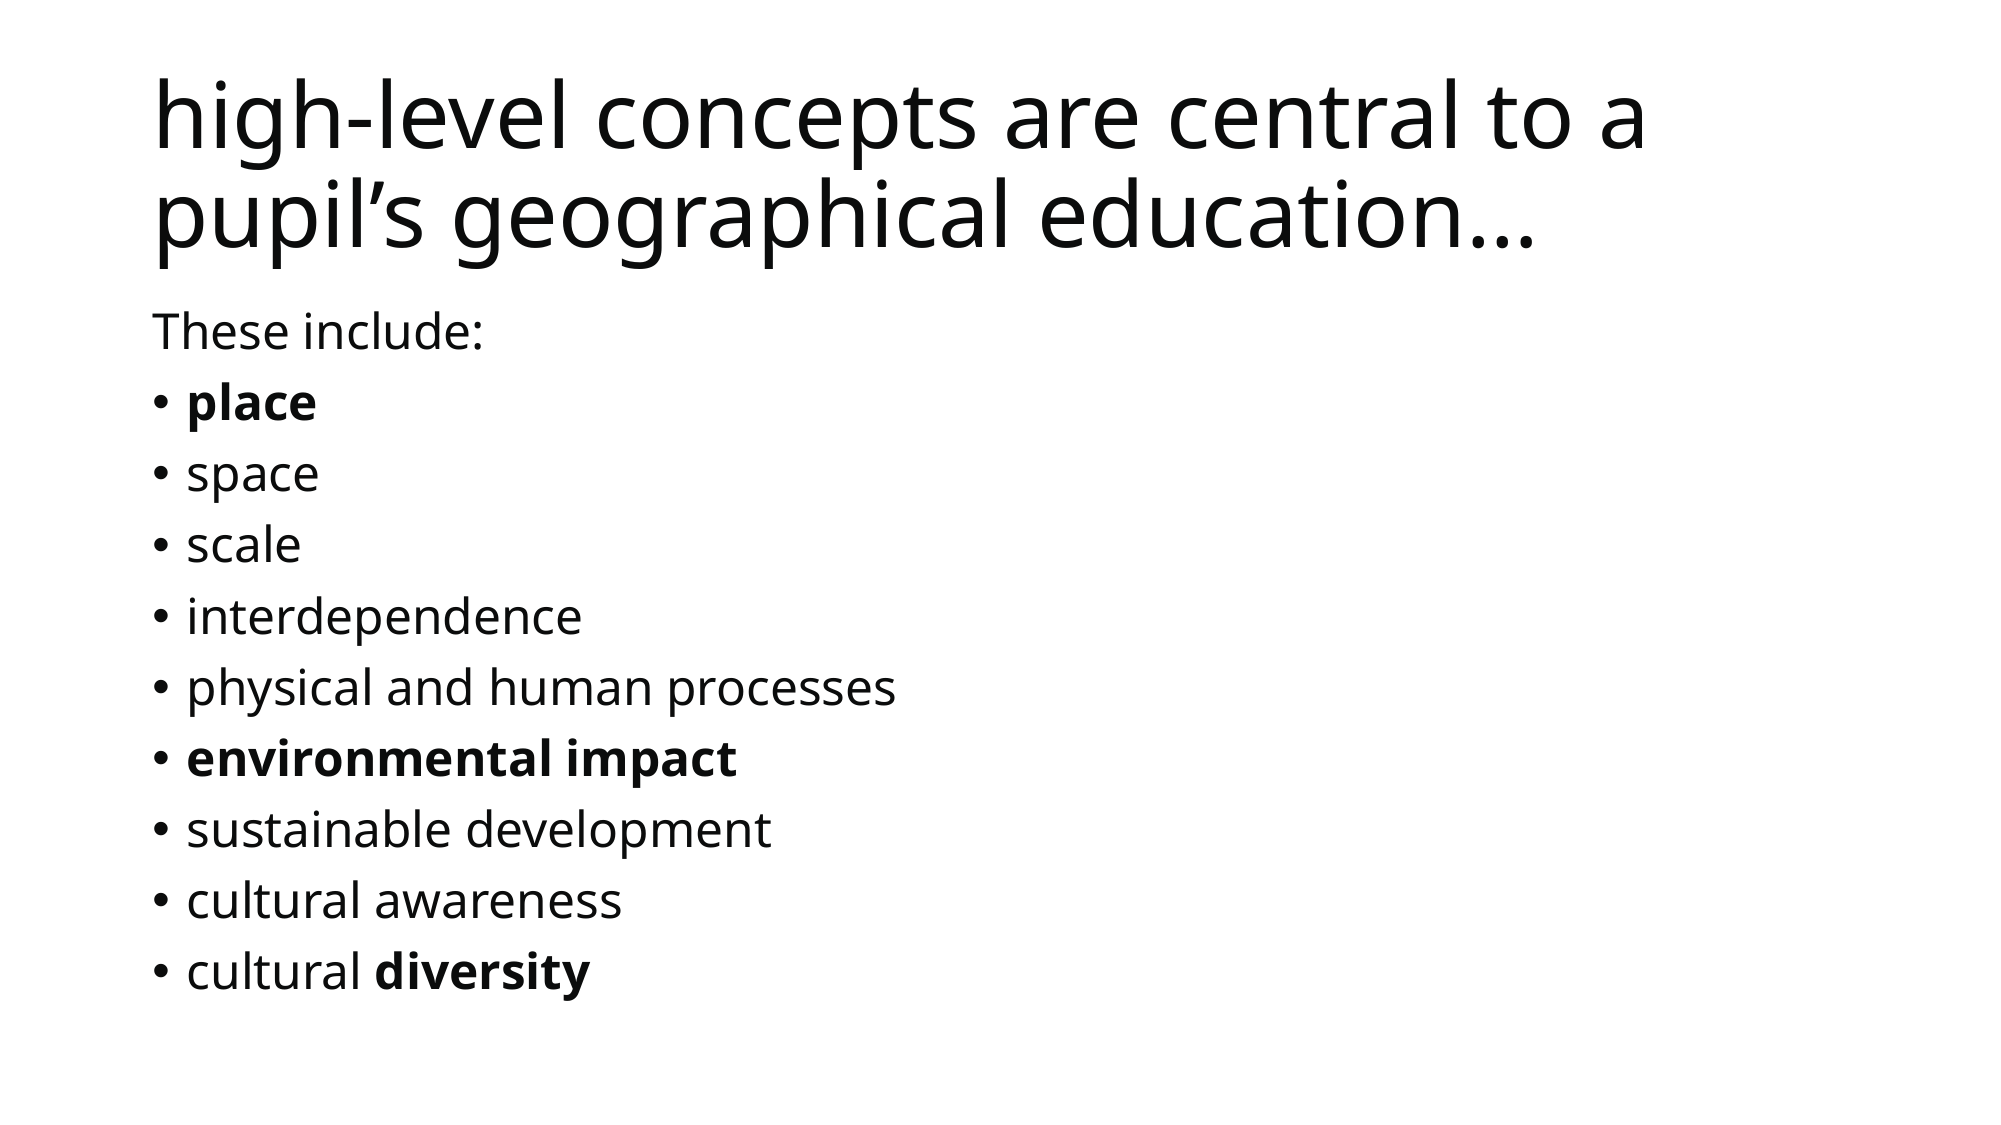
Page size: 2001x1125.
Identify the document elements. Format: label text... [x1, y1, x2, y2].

list These include: place space scale interdependence physical and human processes environmental impact sustainable development cultural awareness cultural diversity [137, 299, 1863, 1014]
title high-level concepts are central to a pupil’s geographical education… [137, 59, 1863, 278]
